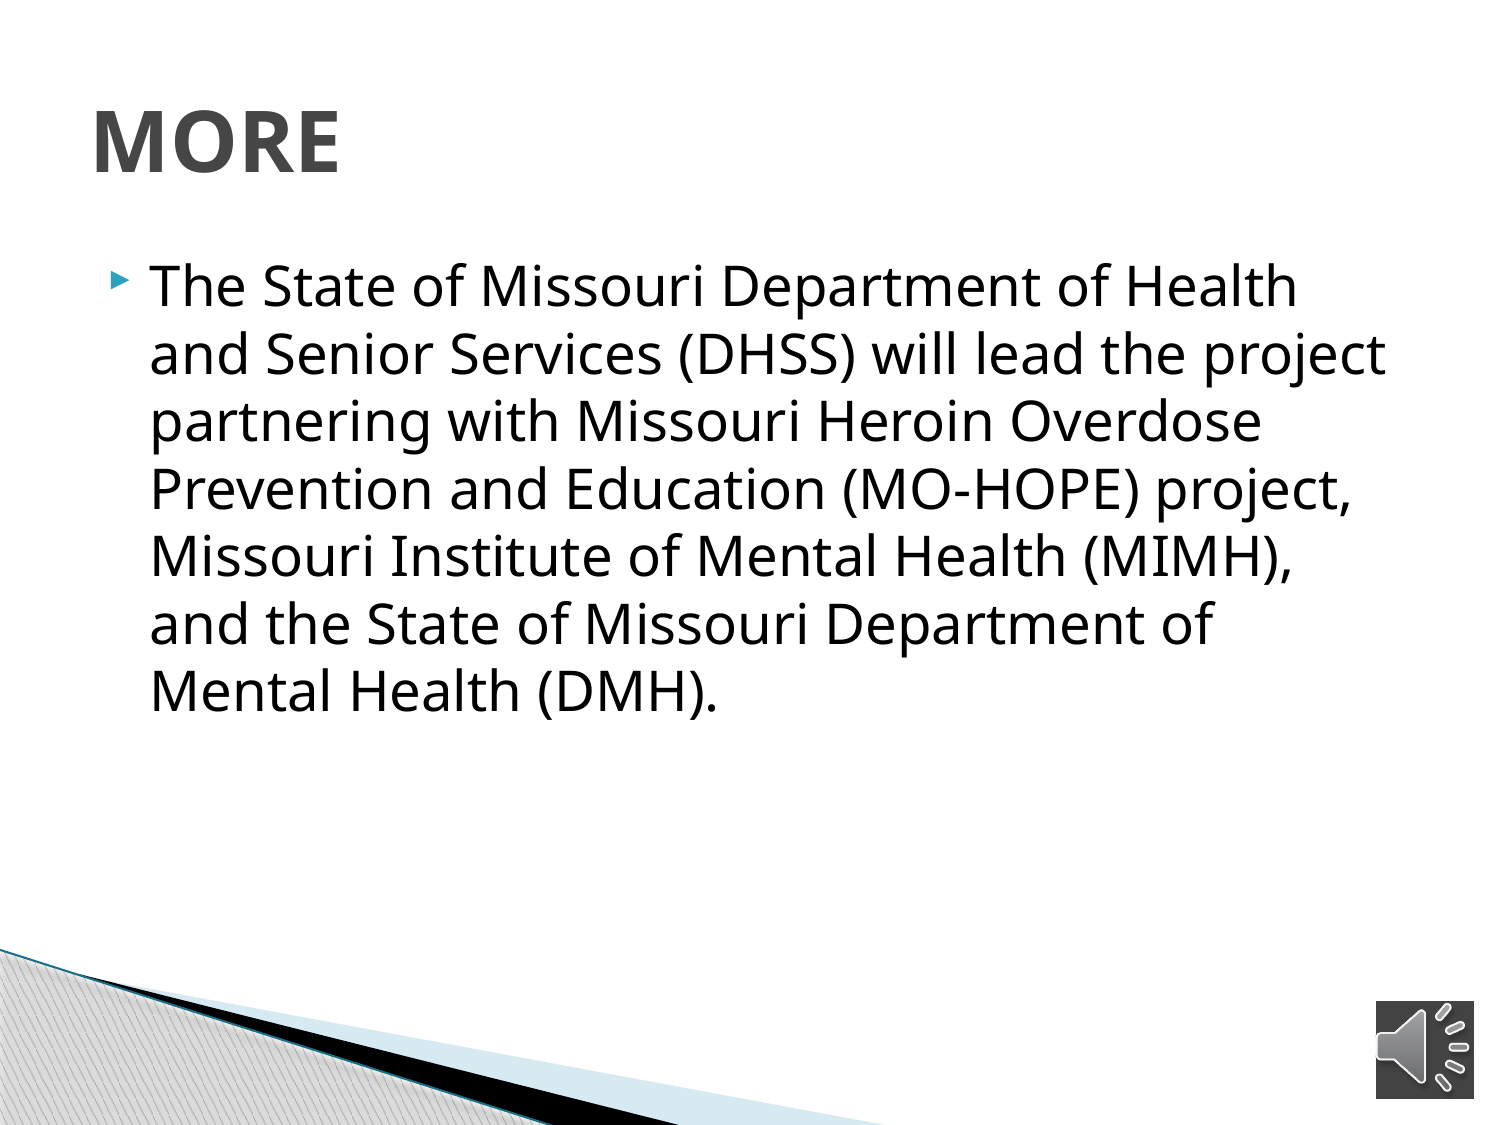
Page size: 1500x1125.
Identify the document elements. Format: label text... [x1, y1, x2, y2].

list The State of Missouri Department of Health and Senior Services (DHSS) will lead the project partnering with Missouri Heroin Overdose Prevention and Education (MO-HOPE) project, Missouri Institute of Mental Health (MIMH), and the State of Missouri Department of Mental Health (DMH). [75, 243, 1425, 986]
title MORE [75, 45, 1425, 233]
picture [1374, 999, 1476, 1101]
